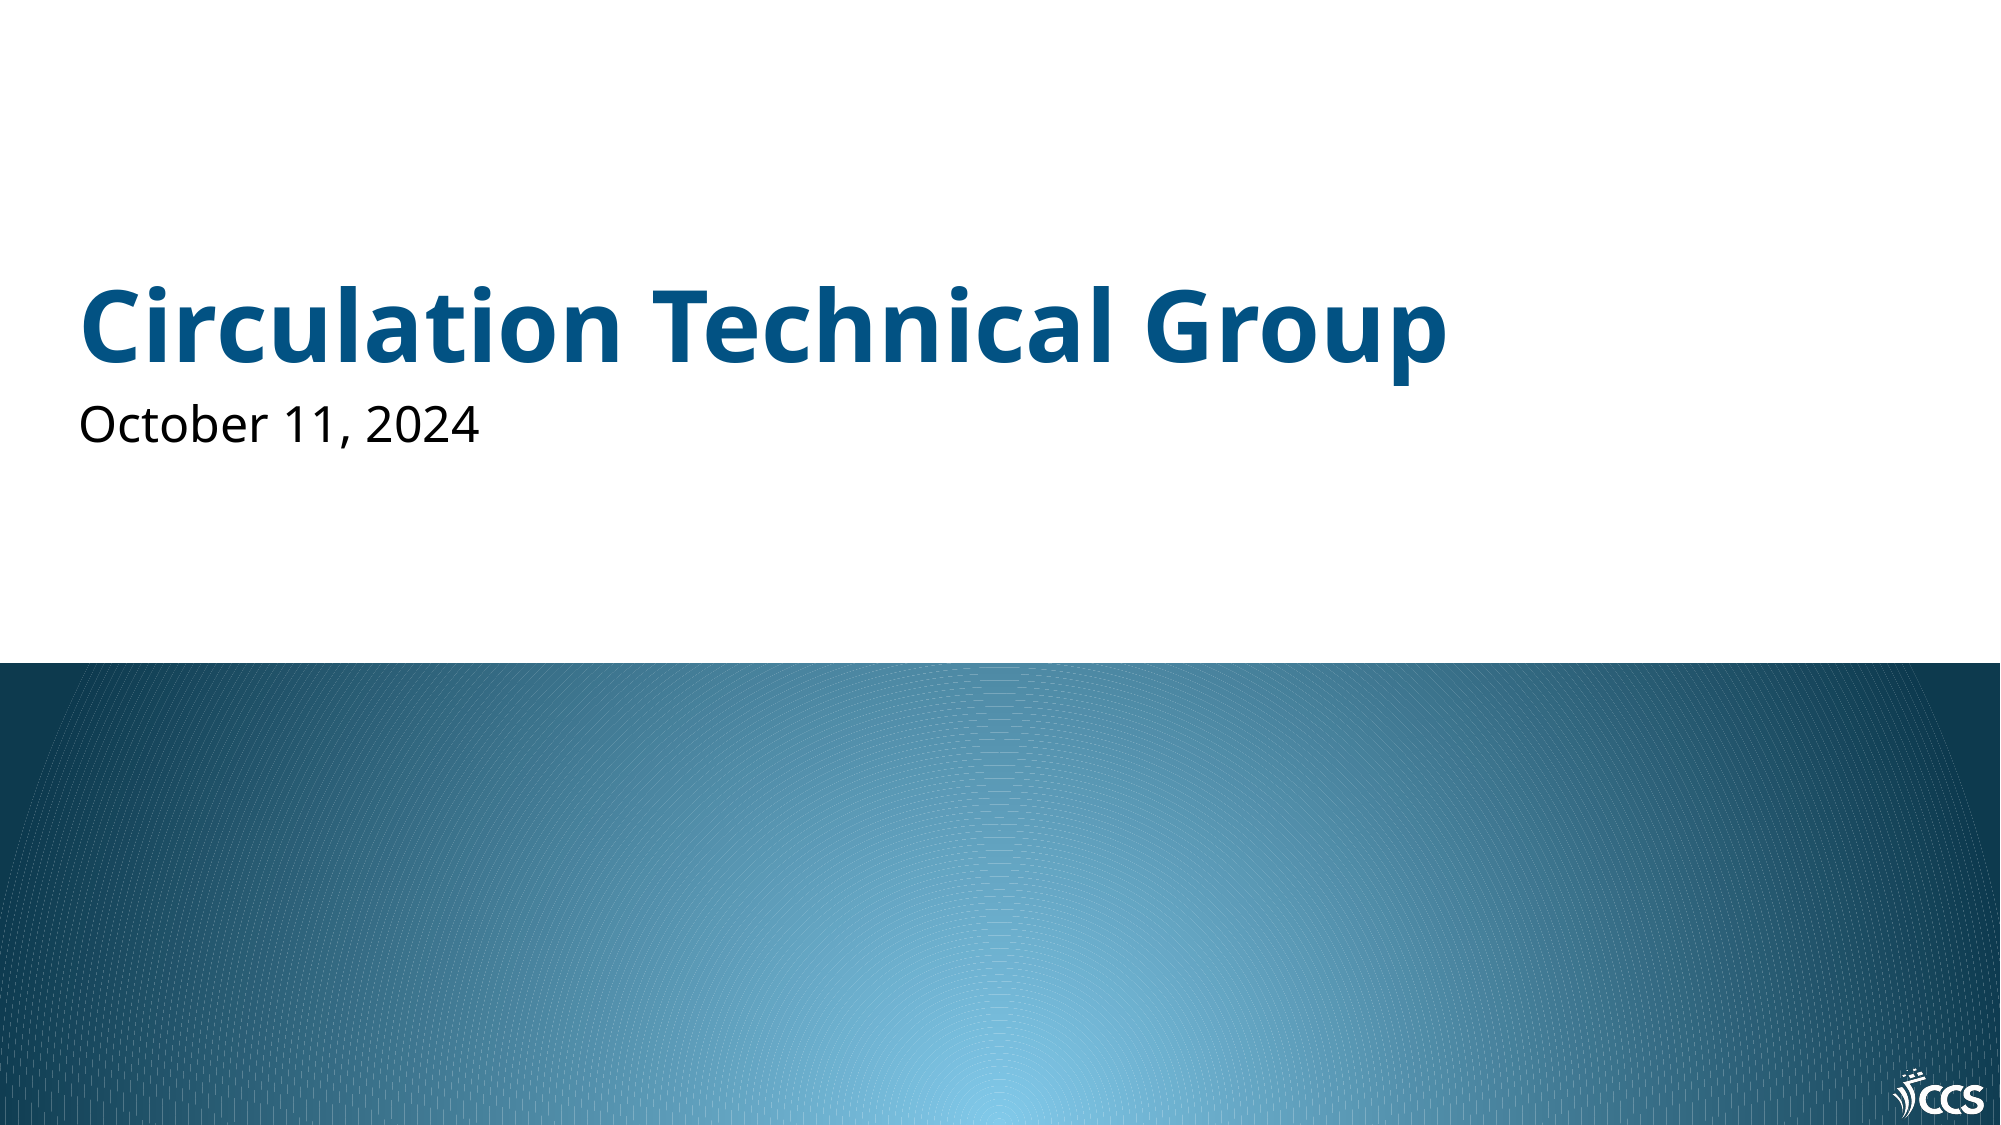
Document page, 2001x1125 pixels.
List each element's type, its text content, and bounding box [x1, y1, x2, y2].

title Circulation Technical Group [63, 0, 2000, 391]
subtitle October 11, 2024 [63, 391, 2000, 664]
picture [1892, 1068, 1984, 1121]
